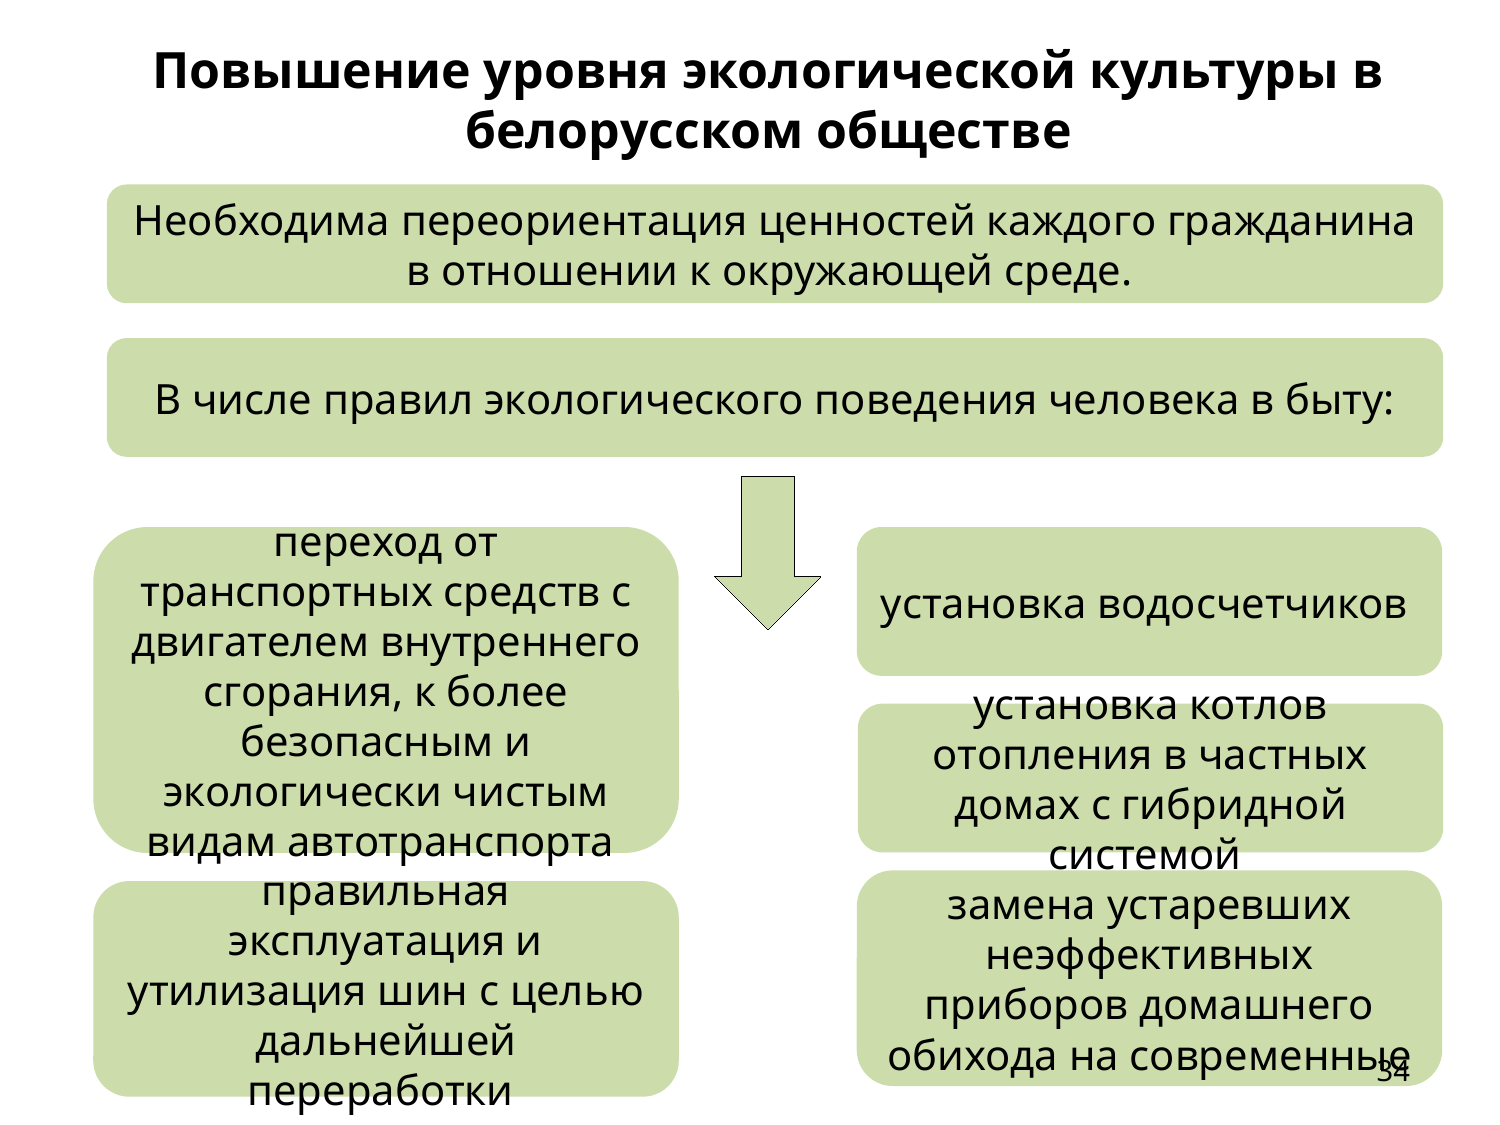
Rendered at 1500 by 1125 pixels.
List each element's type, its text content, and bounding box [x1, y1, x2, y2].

text_box установка котлов отопления в частных домах с гибридной системой [857, 703, 1444, 853]
text_box Необходима переориентация ценностей каждого гражданина в отношении к окружающей среде. [106, 184, 1444, 304]
text_box переход от транспортных средств с двигателем внутреннего сгорания, к более безопасным и экологически чистым видам автотранспорта [93, 527, 679, 853]
text_box <номер> [1074, 1042, 1425, 1103]
text_box [714, 476, 821, 630]
text_box В числе правил экологического поведения человека в быту: [106, 338, 1444, 457]
text_box Повышение уровня экологической культуры в белорусском обществе [93, 11, 1444, 185]
text_box установка водосчетчиков [856, 527, 1443, 676]
text_box замена устаревших неэффективных приборов домашнего обихода на современные [856, 870, 1443, 1087]
text_box правильная эксплуатация и утилизация шин с целью дальнейшей переработки [93, 881, 679, 1097]
